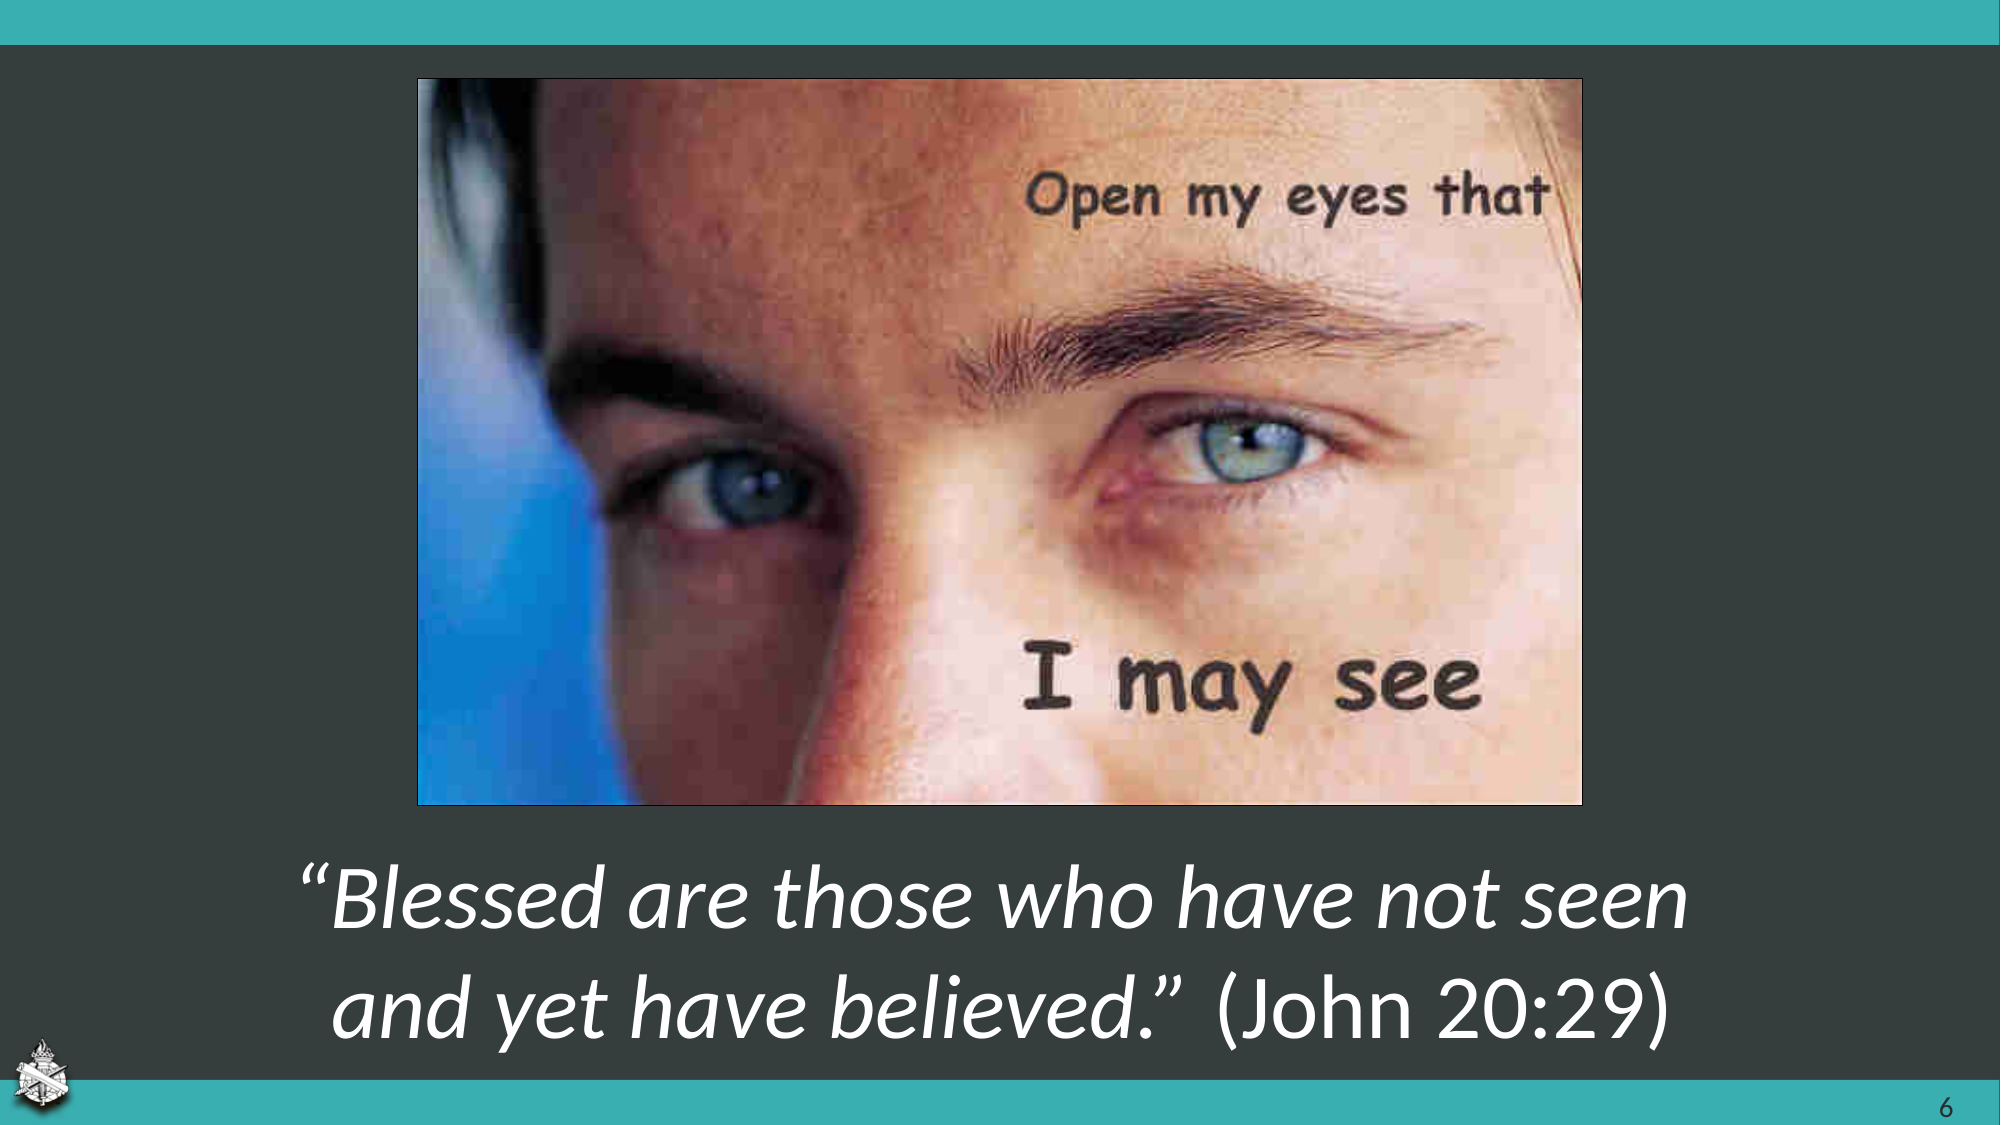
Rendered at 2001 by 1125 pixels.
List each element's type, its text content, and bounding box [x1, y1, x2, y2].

picture [417, 78, 1583, 806]
slide_number 6 [1863, 1086, 1969, 1125]
text_box “Blessed are those who have not seen and yet have believed.” (John 20:29) [178, 829, 1827, 1064]
picture [13, 1037, 70, 1108]
